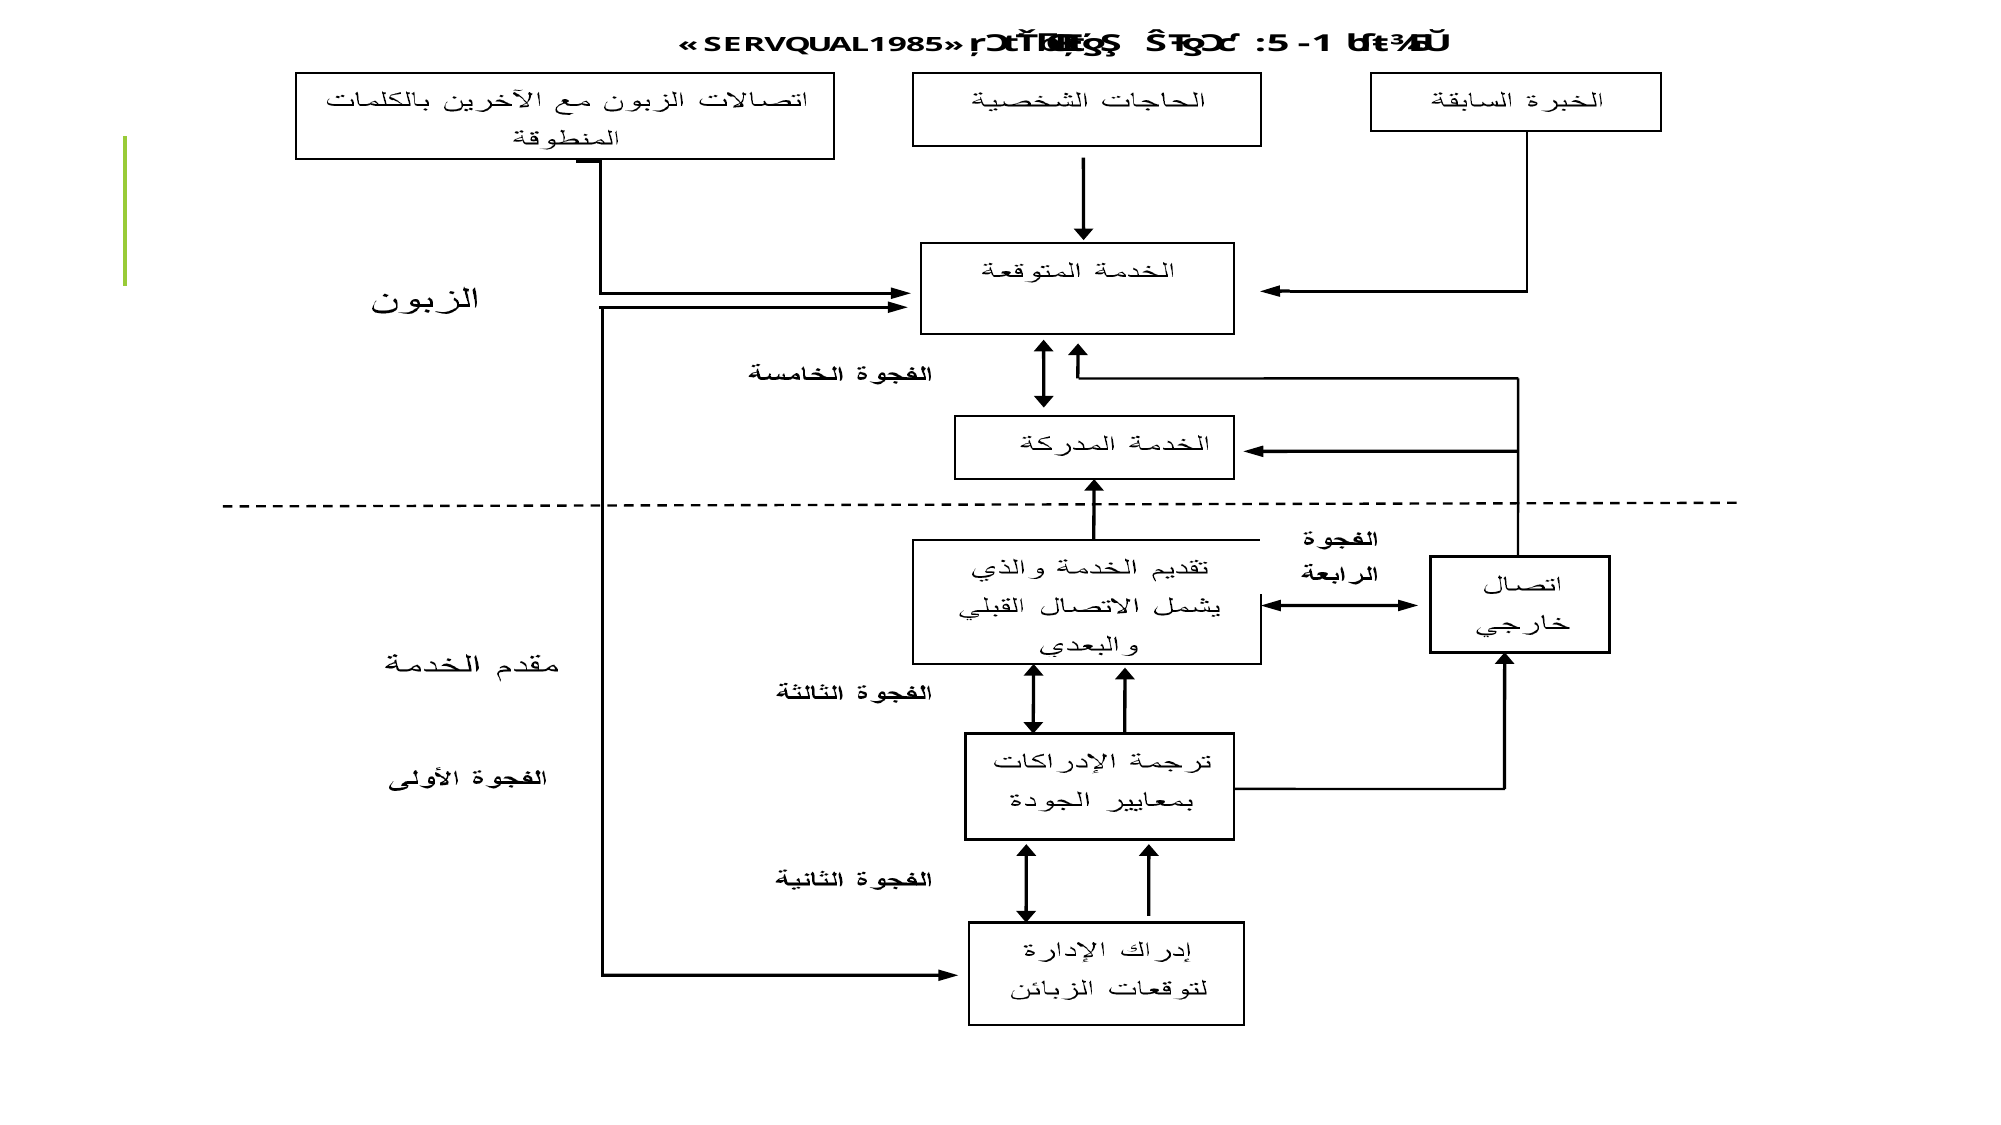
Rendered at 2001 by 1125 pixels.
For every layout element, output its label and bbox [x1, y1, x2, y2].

list [215, 23, 1885, 1073]
